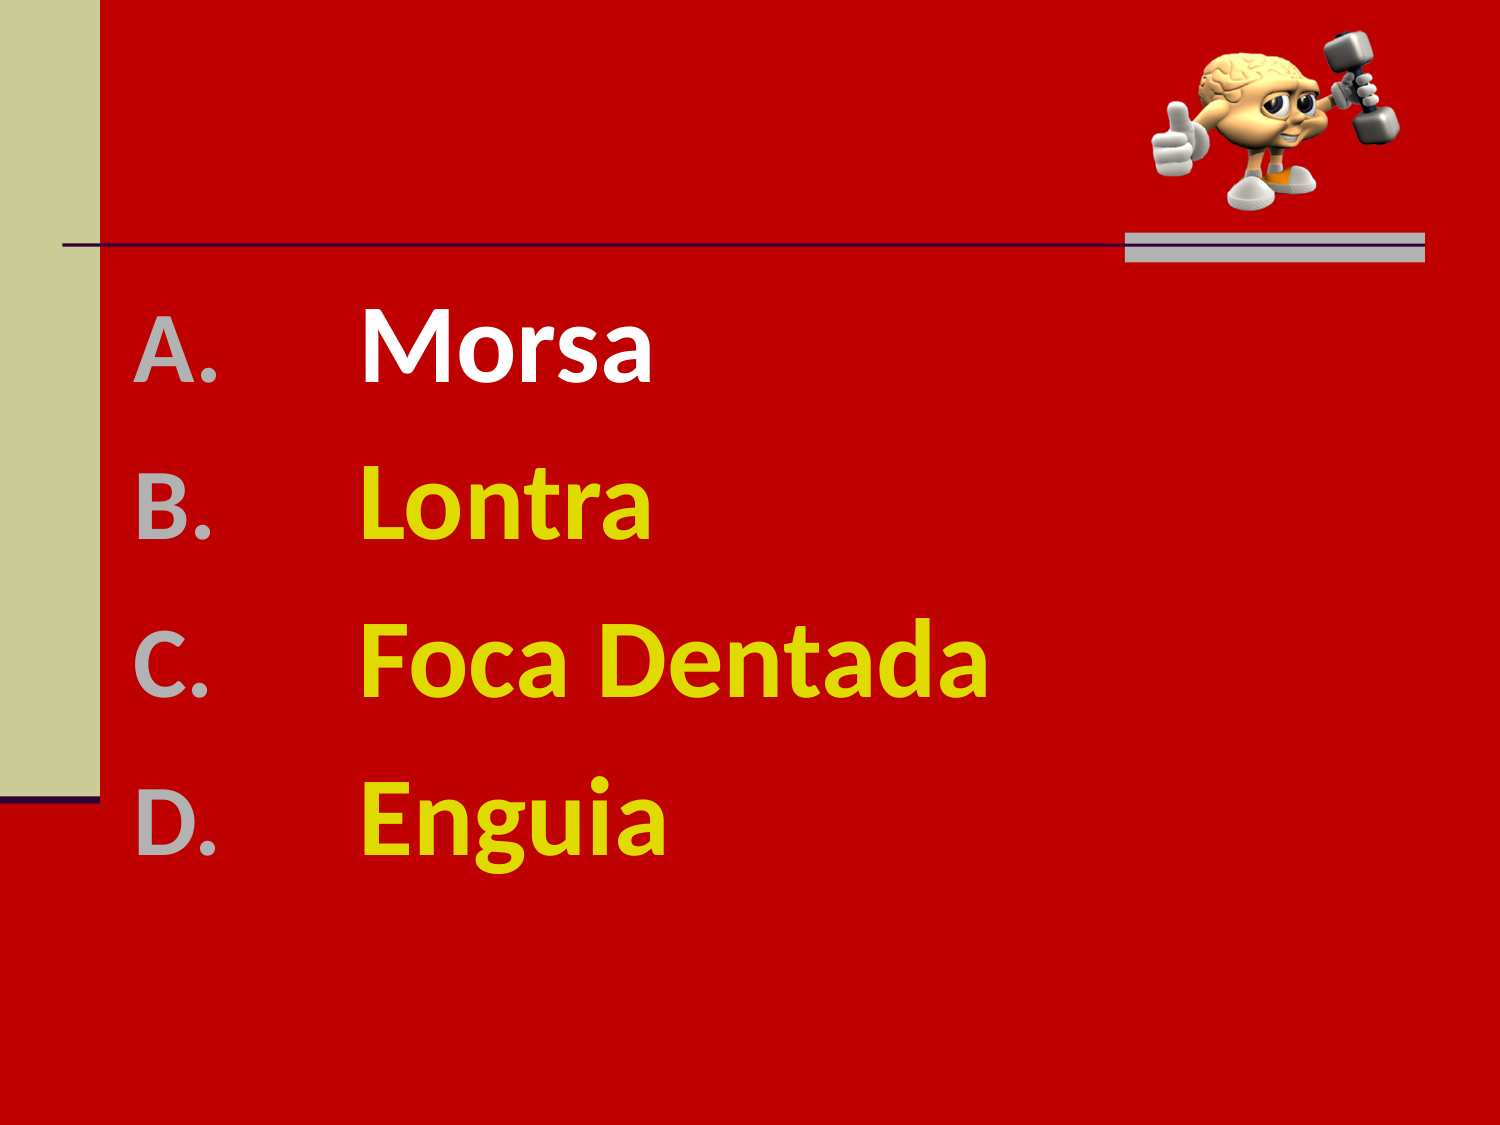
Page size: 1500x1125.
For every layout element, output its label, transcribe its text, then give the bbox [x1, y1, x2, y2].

picture [1151, 30, 1400, 211]
list Morsa Lontra Foca Dentada Enguia [118, 262, 1483, 1006]
